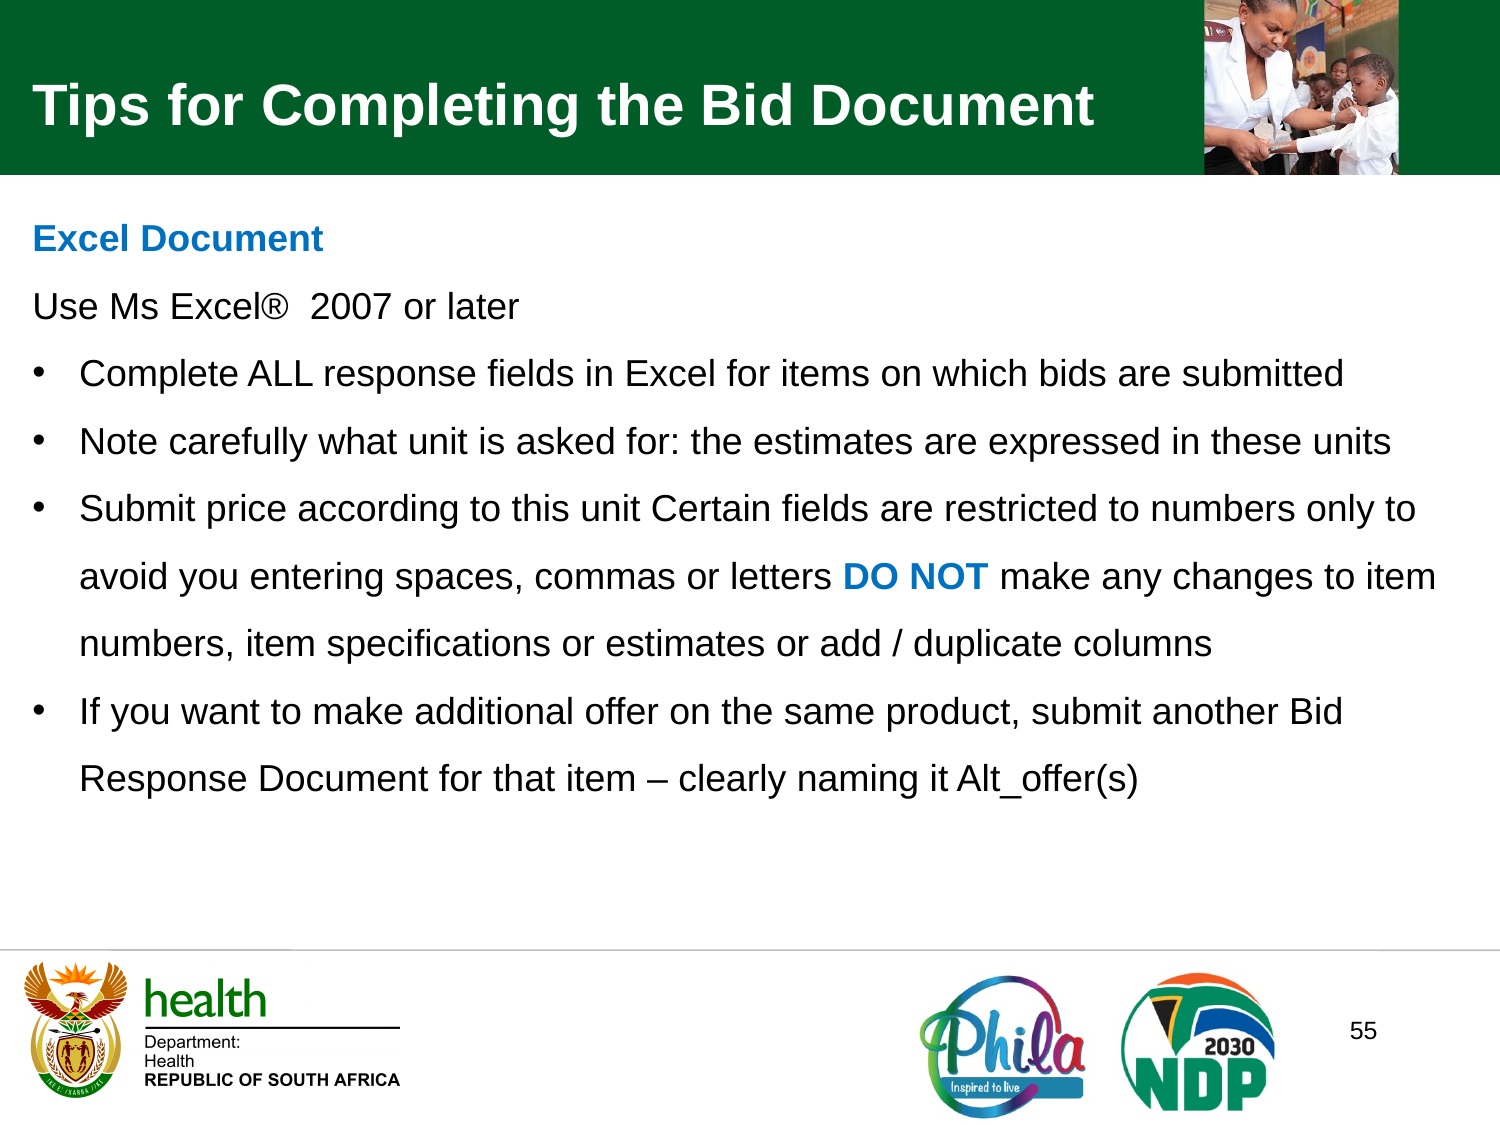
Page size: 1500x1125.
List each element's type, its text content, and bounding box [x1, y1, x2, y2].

text_box Excel Document Use Ms Excel® 2007 or later Complete ALL response fields in Excel for items on which bids are submitted Note carefully what unit is asked for: the estimates are expressed in these units Submit price according to this unit Certain fields are restricted to numbers only to avoid you entering spaces, commas or letters DO NOT make any changes to item numbers, item specifications or estimates or add / duplicate columns If you want to make additional offer on the same product, submit another Bid Response Document for that item – clearly naming it Alt_offer(s) [17, 184, 1462, 807]
title 55 [620, 1006, 1400, 1125]
picture [24, 962, 400, 1098]
text_box Tips for Completing the Bid Document [17, 0, 1223, 145]
picture [1204, 0, 1399, 175]
picture [1115, 962, 1290, 1006]
picture [916, 972, 1092, 1006]
